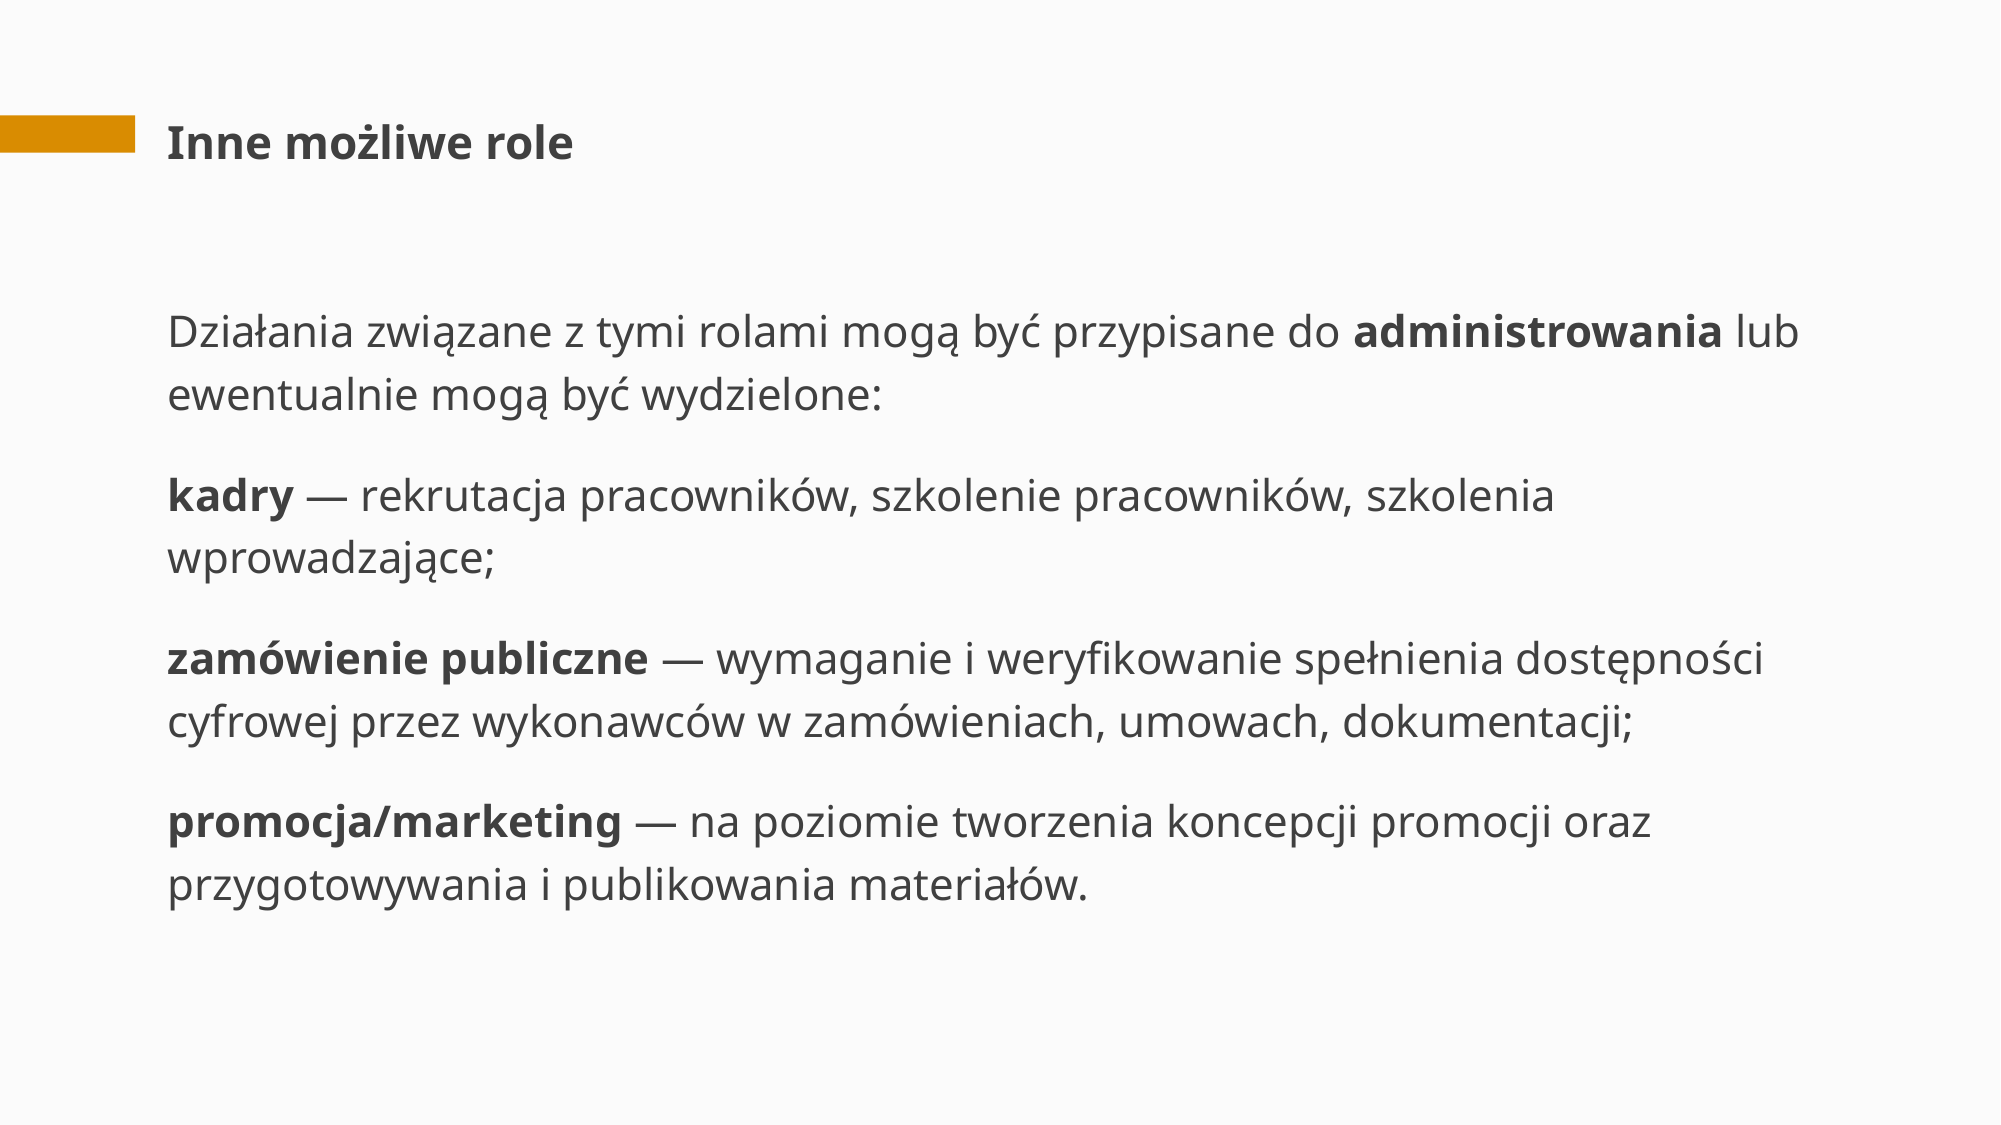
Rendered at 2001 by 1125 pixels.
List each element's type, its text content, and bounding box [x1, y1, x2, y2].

title Inne możliwe role [152, 98, 1886, 211]
list Działania związane z tymi rolami mogą być przypisane do administrowania lub ewentualnie mogą być wydzielone: kadry — rekrutacja pracowników, szkolenie pracowników, szkolenia wprowadzające; zamówienie publiczne — wymaganie i weryfikowanie spełnienia dostępności cyfrowej przez wykonawców w zamówieniach, umowach, dokumentacji; promocja/marketing — na poziomie tworzenia koncepcji promocji oraz przygotowywania i publikowania materiałów. [152, 285, 1886, 1004]
